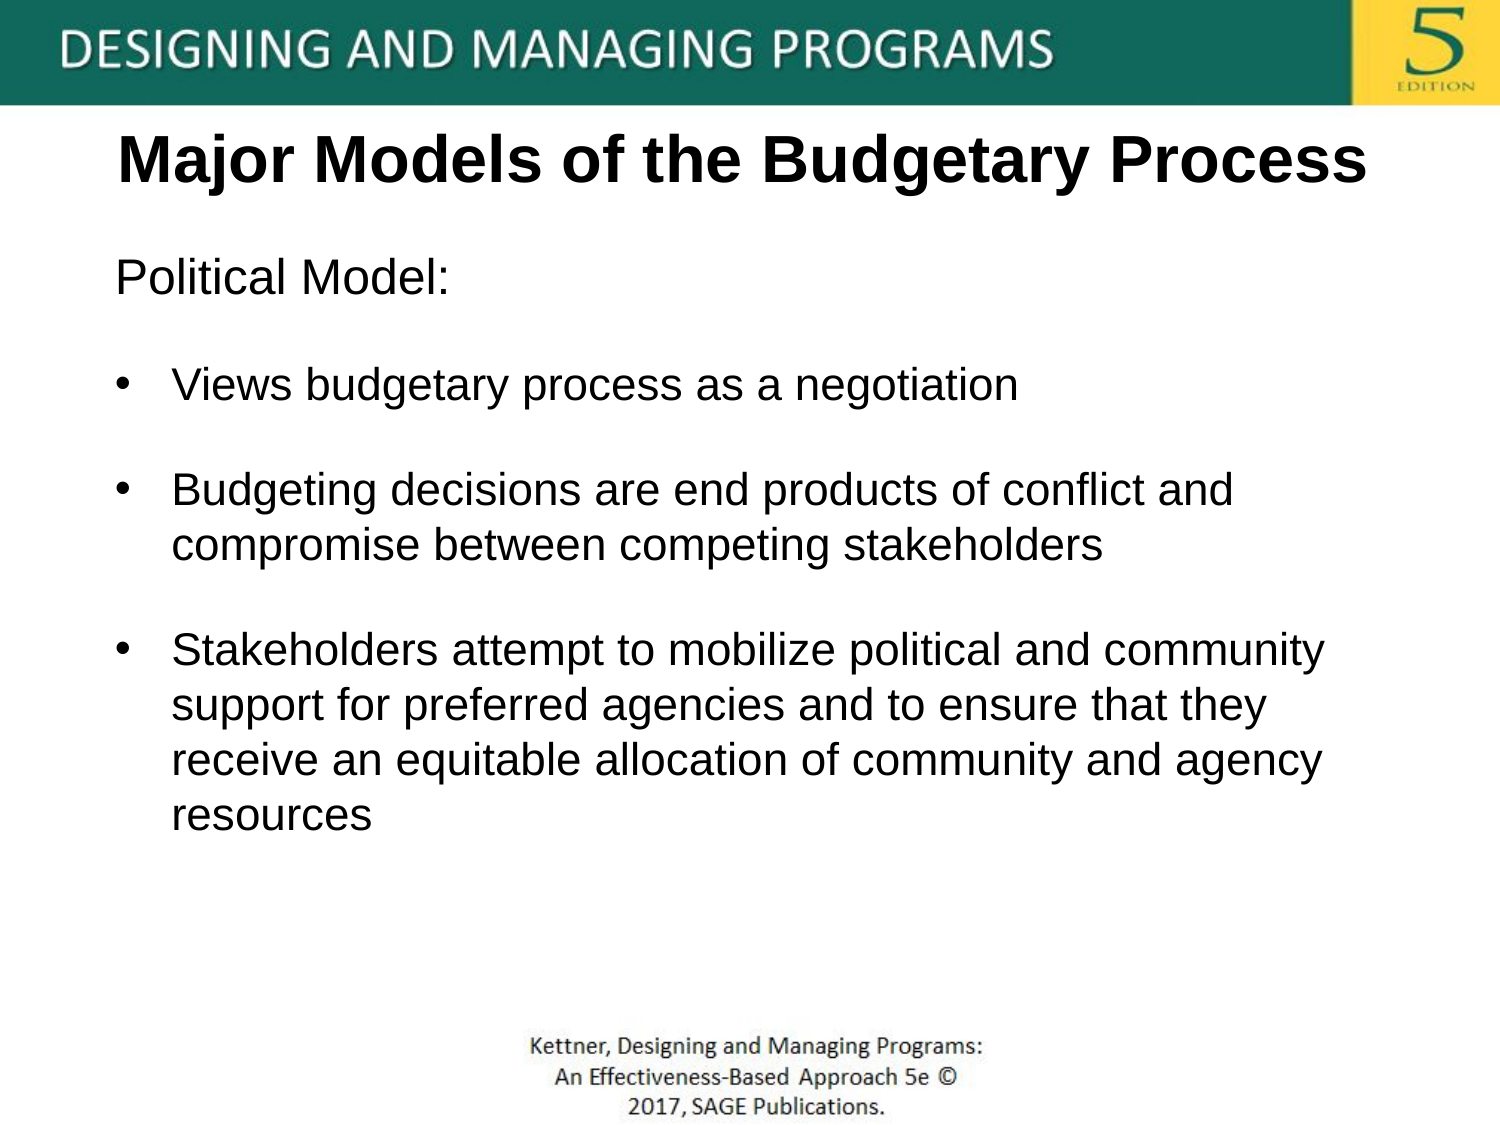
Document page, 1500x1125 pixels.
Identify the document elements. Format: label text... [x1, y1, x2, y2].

list Political Model: Views budgetary process as a negotiation Budgeting decisions are end products of conflict and compromise between competing stakeholders Stakeholders attempt to mobilize political and community support for preferred agencies and to ensure that they receive an equitable allocation of community and agency resources [99, 250, 1375, 1100]
picture [0, 0, 1500, 1125]
title Major Models of the Budgetary Process [87, 62, 1400, 250]
